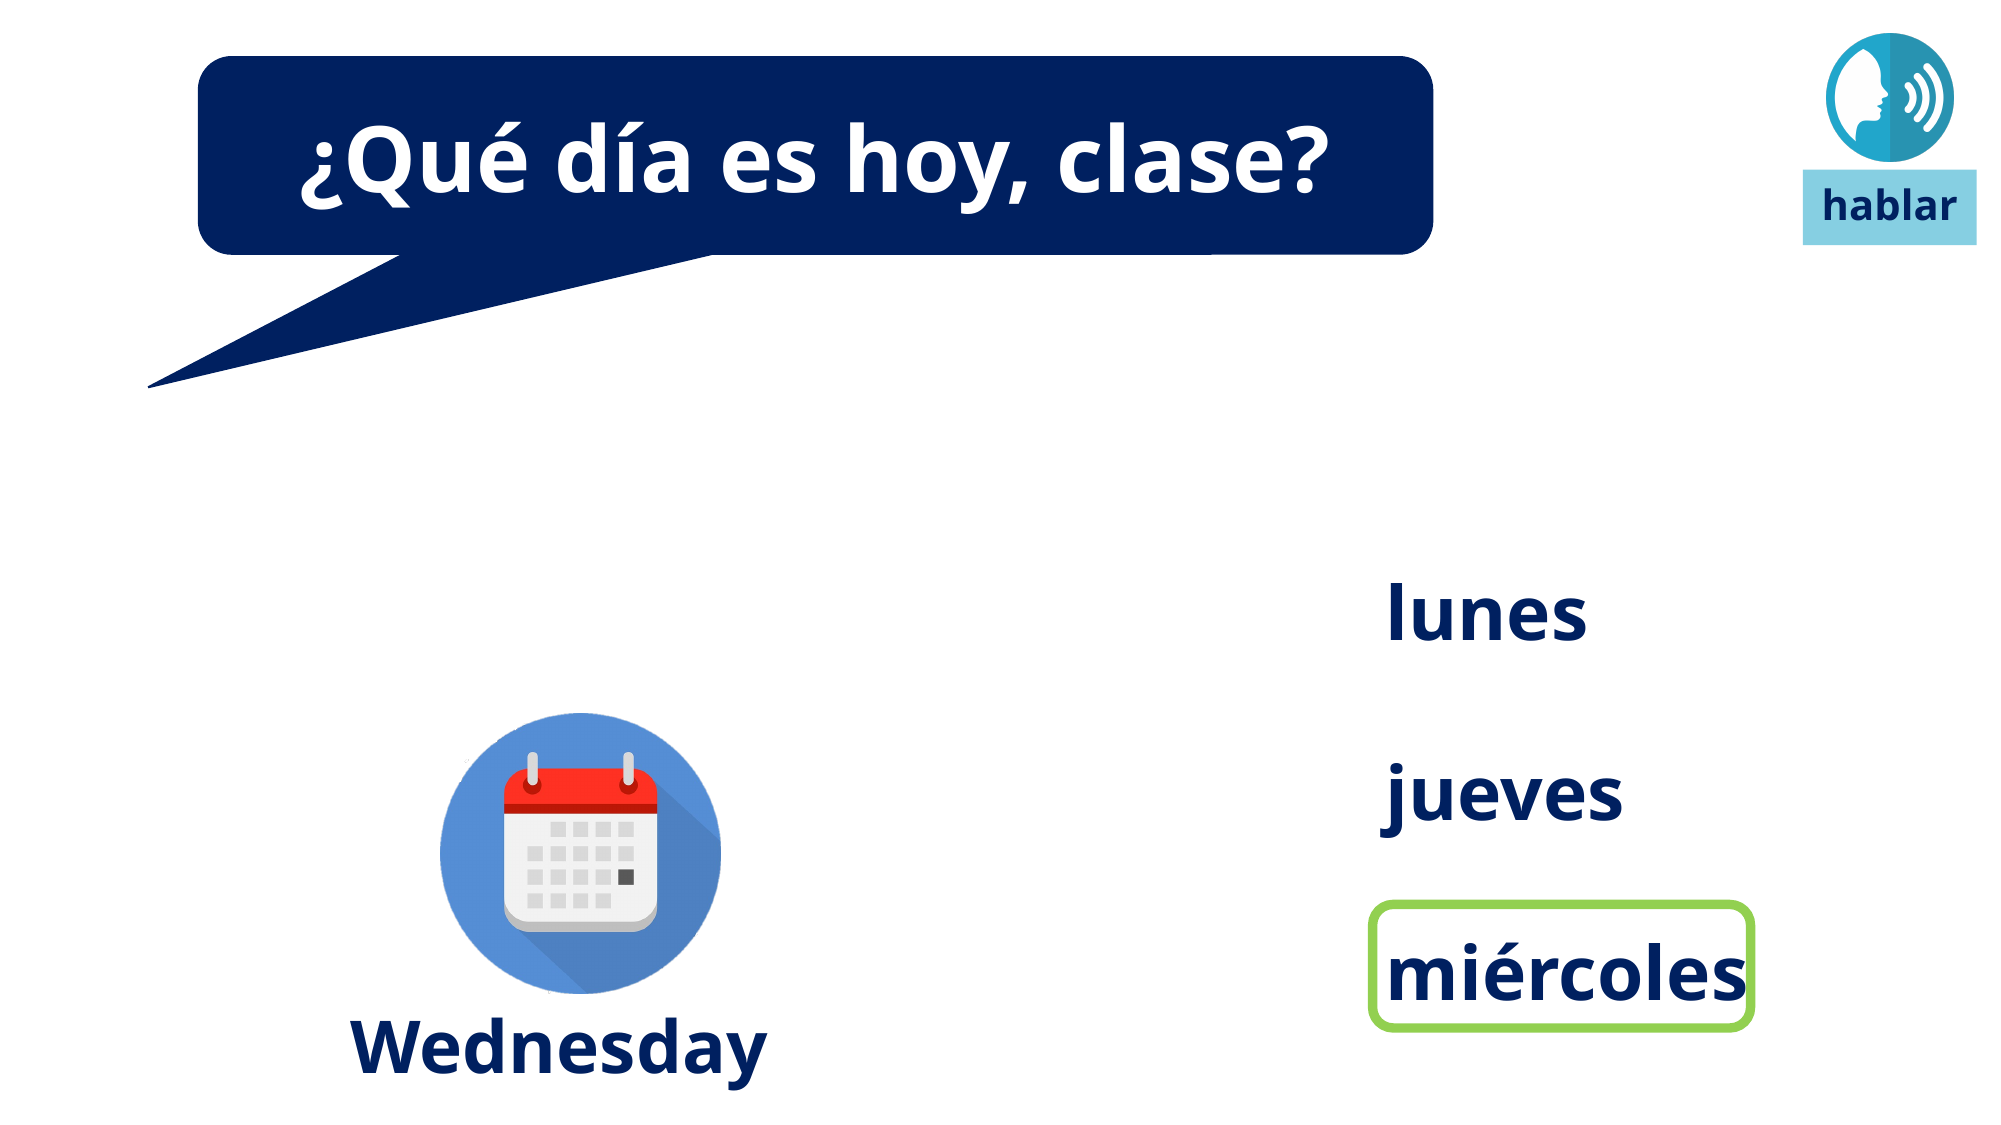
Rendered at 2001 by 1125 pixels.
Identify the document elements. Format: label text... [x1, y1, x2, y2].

text_box lunes jueves miércoles [1370, 558, 1764, 1024]
text_box Wednesday [335, 993, 783, 1096]
picture [440, 713, 721, 994]
title hablar [1802, 169, 1977, 246]
picture [1825, 33, 1954, 162]
text_box [1370, 902, 1753, 1031]
text_box ¿Qué día es hoy, clase? [148, 57, 1433, 388]
